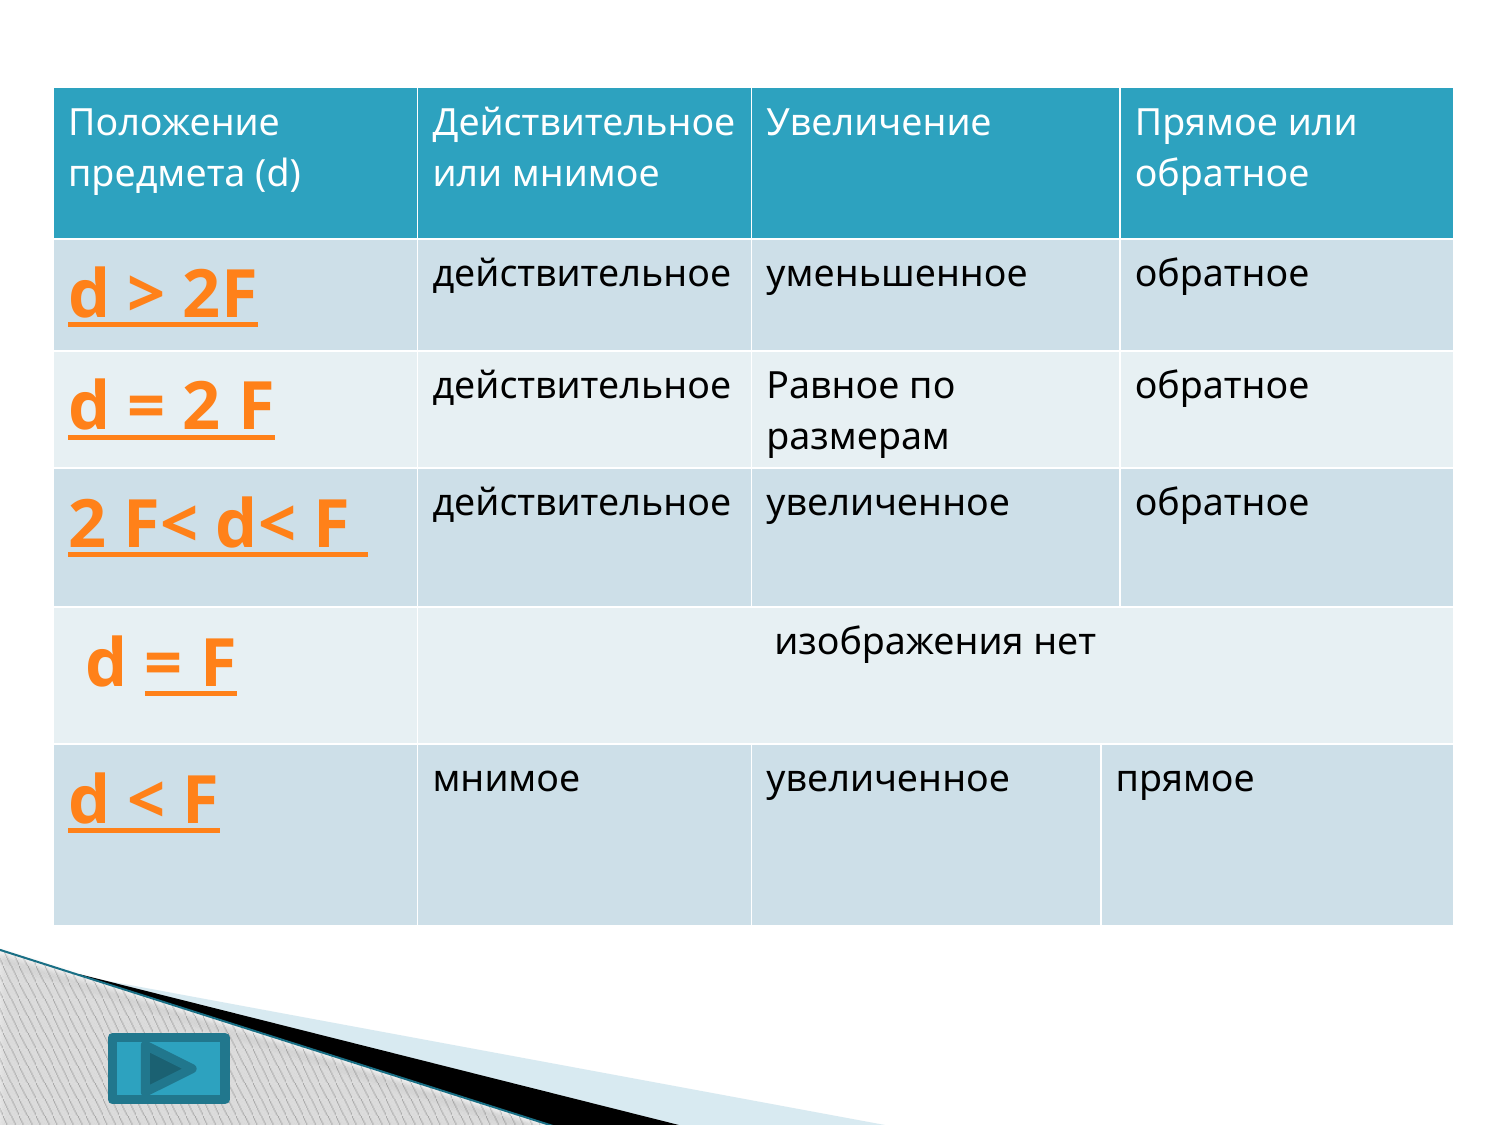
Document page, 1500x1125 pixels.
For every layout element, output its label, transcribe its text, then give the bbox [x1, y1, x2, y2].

table_cell уменьшенное [752, 240, 1119, 350]
table_cell действительное [418, 469, 751, 606]
table_cell Равное по размерам [752, 352, 1119, 467]
table_cell изображения нет [418, 608, 1453, 743]
table_cell d = F [54, 608, 417, 743]
table_cell мнимое [418, 745, 751, 925]
table_cell d < F [54, 745, 417, 925]
table_header Прямое или обратное [1121, 88, 1453, 238]
table_header Положение предмета (d) [54, 88, 417, 238]
table_cell увеличенное [752, 745, 1100, 925]
text_box [108, 1033, 230, 1104]
table_cell прямое [1102, 745, 1453, 925]
table_cell d > 2F [54, 240, 417, 350]
table_cell обратное [1121, 469, 1453, 606]
table_cell обратное [1121, 240, 1453, 350]
table_cell d = 2 F [54, 352, 417, 467]
table_cell обратное [1121, 352, 1453, 467]
table_cell 2 F< d< F [54, 469, 417, 606]
table_cell увеличенное [752, 469, 1119, 606]
table_header Увеличение [752, 88, 1119, 238]
table_cell действительное [418, 240, 751, 350]
table_cell действительное [418, 352, 751, 467]
table_header Действительное или мнимое [418, 88, 751, 238]
